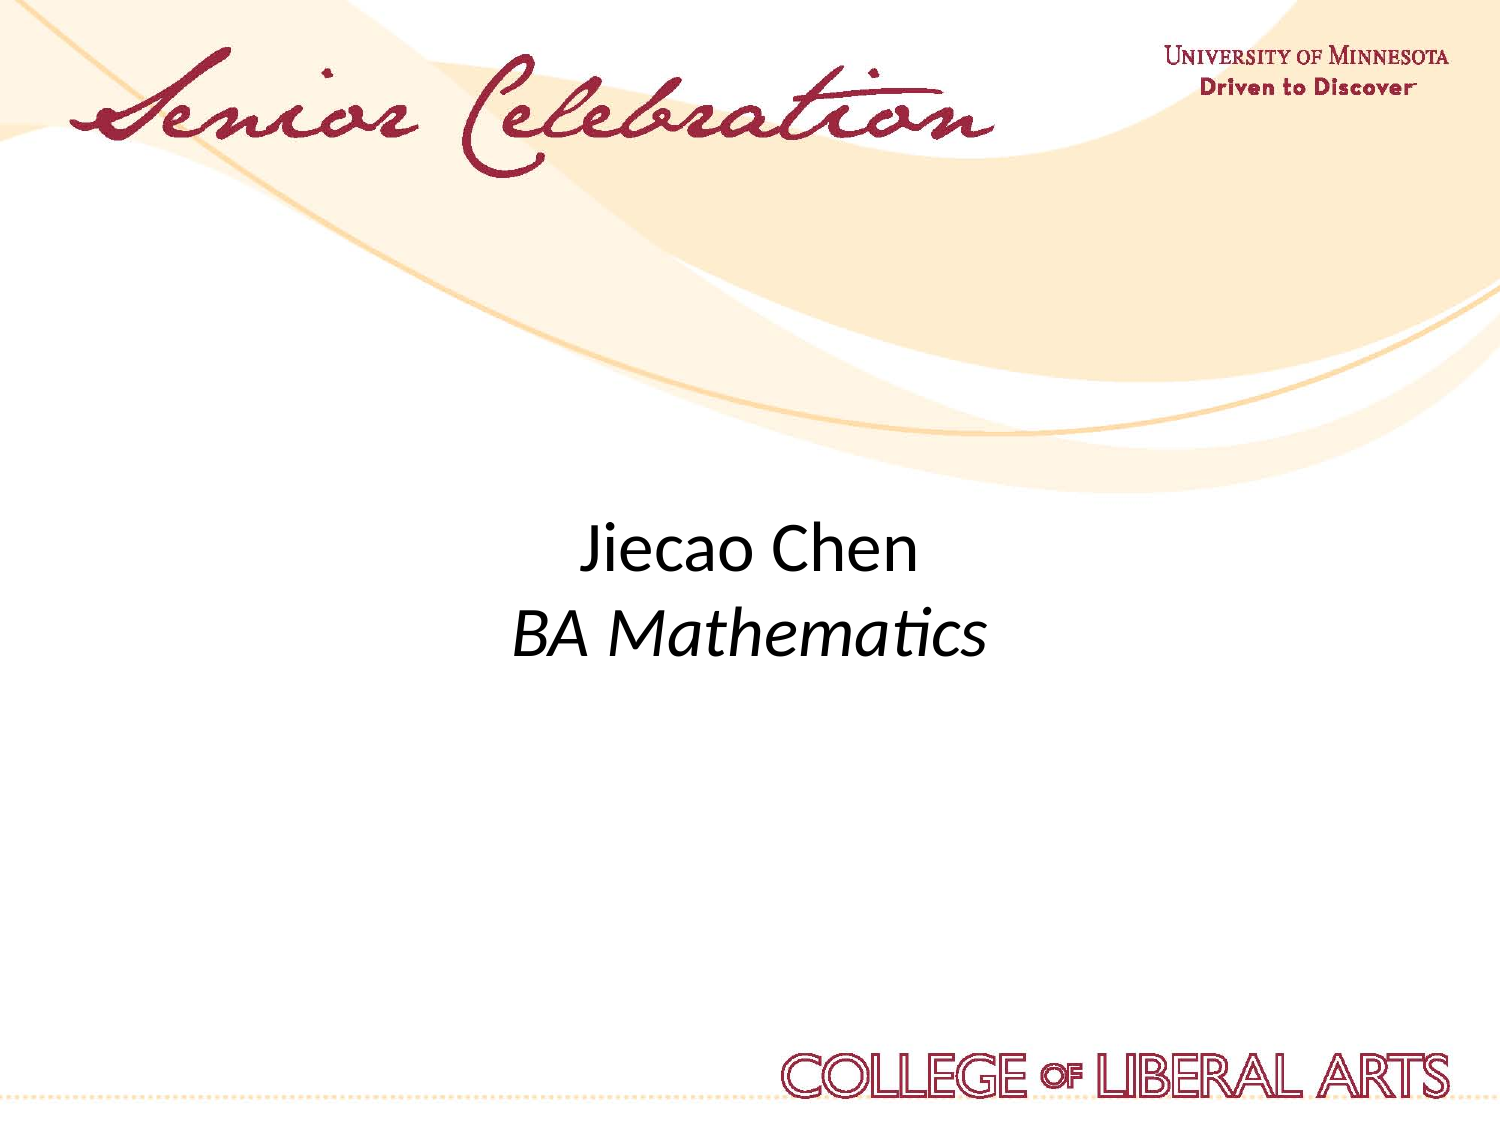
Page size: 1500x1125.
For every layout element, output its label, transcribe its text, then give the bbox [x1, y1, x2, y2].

picture [0, 0, 1500, 1125]
title Jiecao Chen BA Mathematics [75, 491, 1425, 680]
